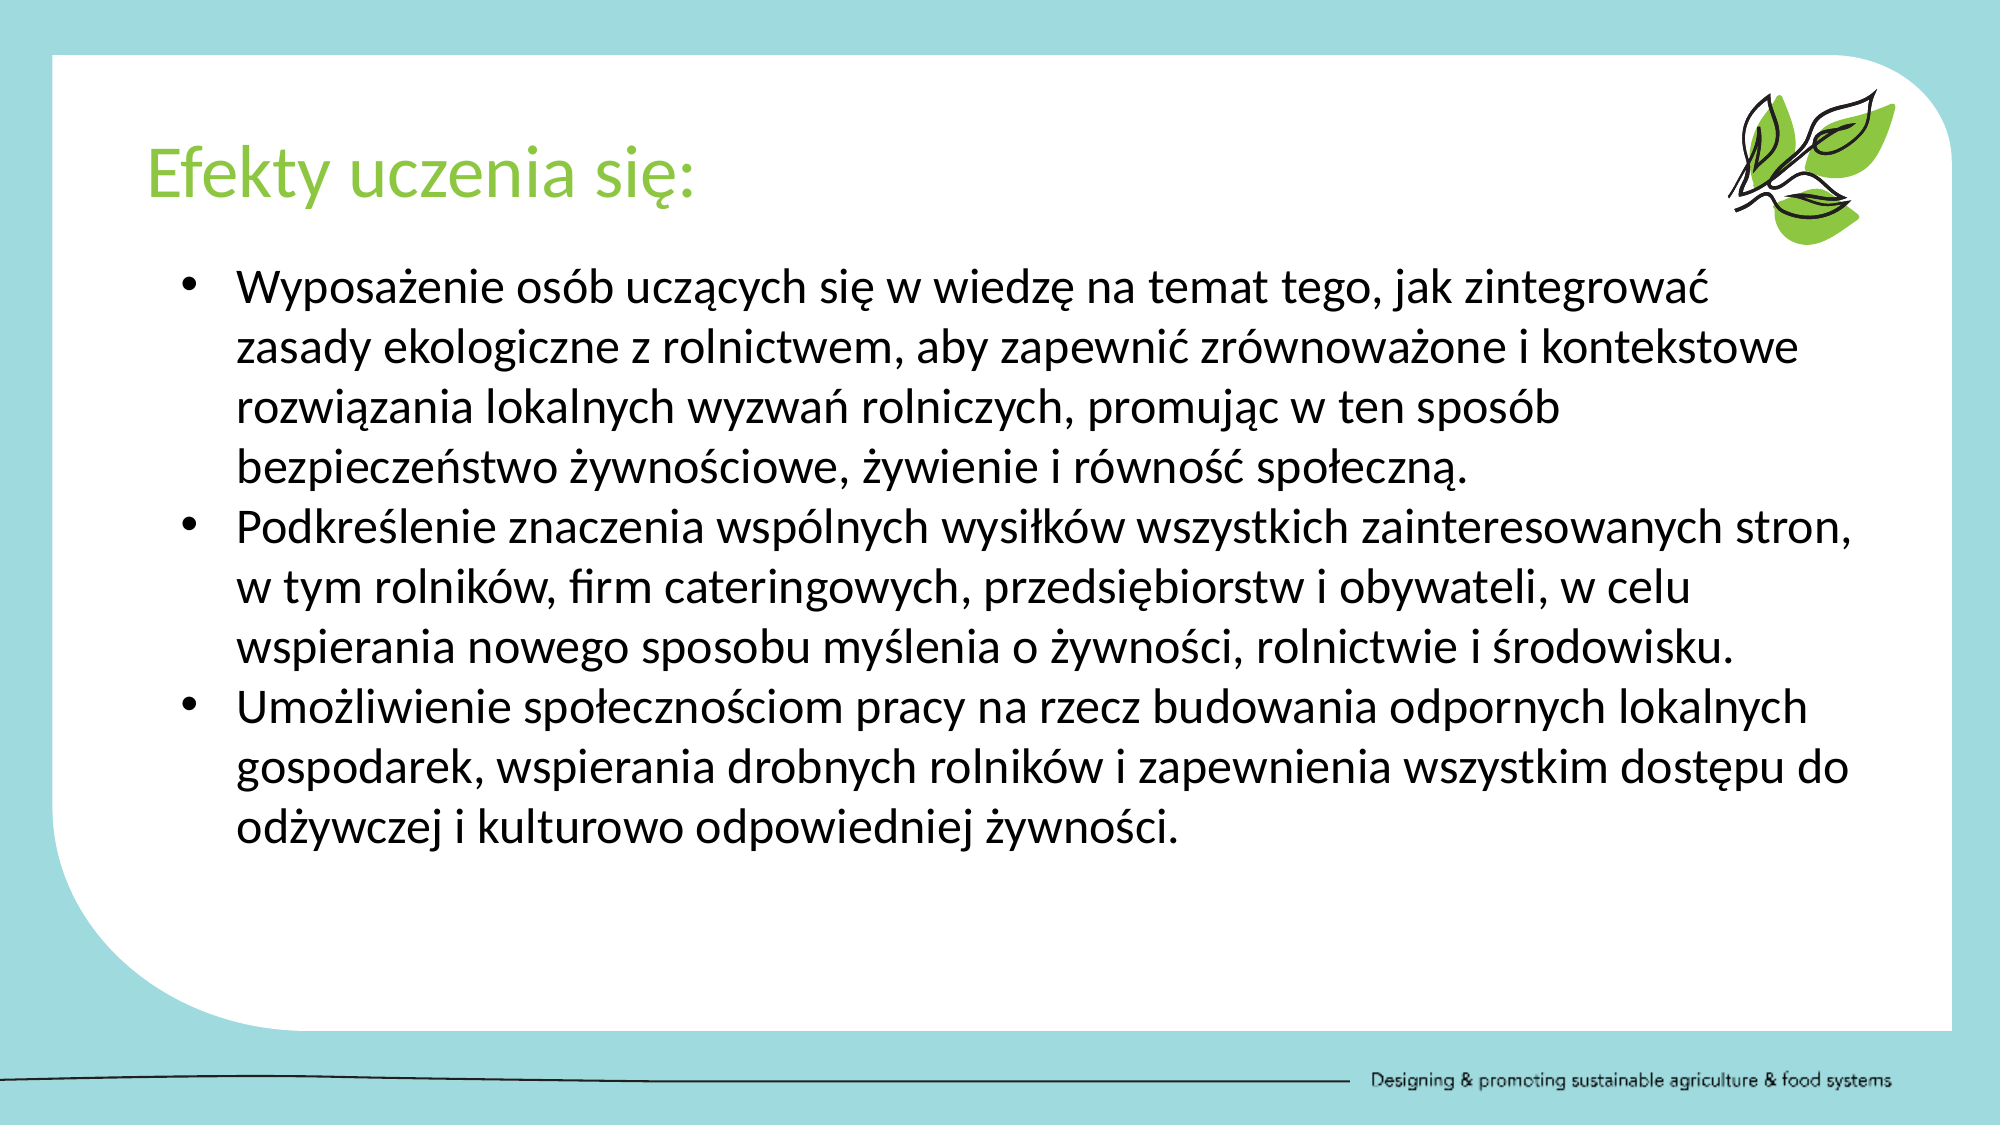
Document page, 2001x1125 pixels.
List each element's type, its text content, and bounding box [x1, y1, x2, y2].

list Wyposażenie osób uczących się w wiedzę na temat tego, jak zintegrować zasady ekologiczne z rolnictwem, aby zapewnić zrównoważone i kontekstowe rozwiązania lokalnych wyzwań rolniczych, promując w ten sposób bezpieczeństwo żywnościowe, żywienie i równość społeczną. Podkreślenie znaczenia wspólnych wysiłków wszystkich zainteresowanych stron, w tym rolników, firm cateringowych, przedsiębiorstw i obywateli, w celu wspierania nowego sposobu myślenia o żywności, rolnictwie i środowisku. Umożliwienie społecznościom pracy na rzecz budowania odpornych lokalnych gospodarek, wspierania drobnych rolników i zapewnienia wszystkim dostępu do odżywczej i kulturowo odpowiedniej żywności. [90, 245, 1869, 961]
picture [1332, 1063, 1914, 1105]
list Efekty uczenia się: [130, 124, 1732, 257]
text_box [1736, 62, 1894, 254]
